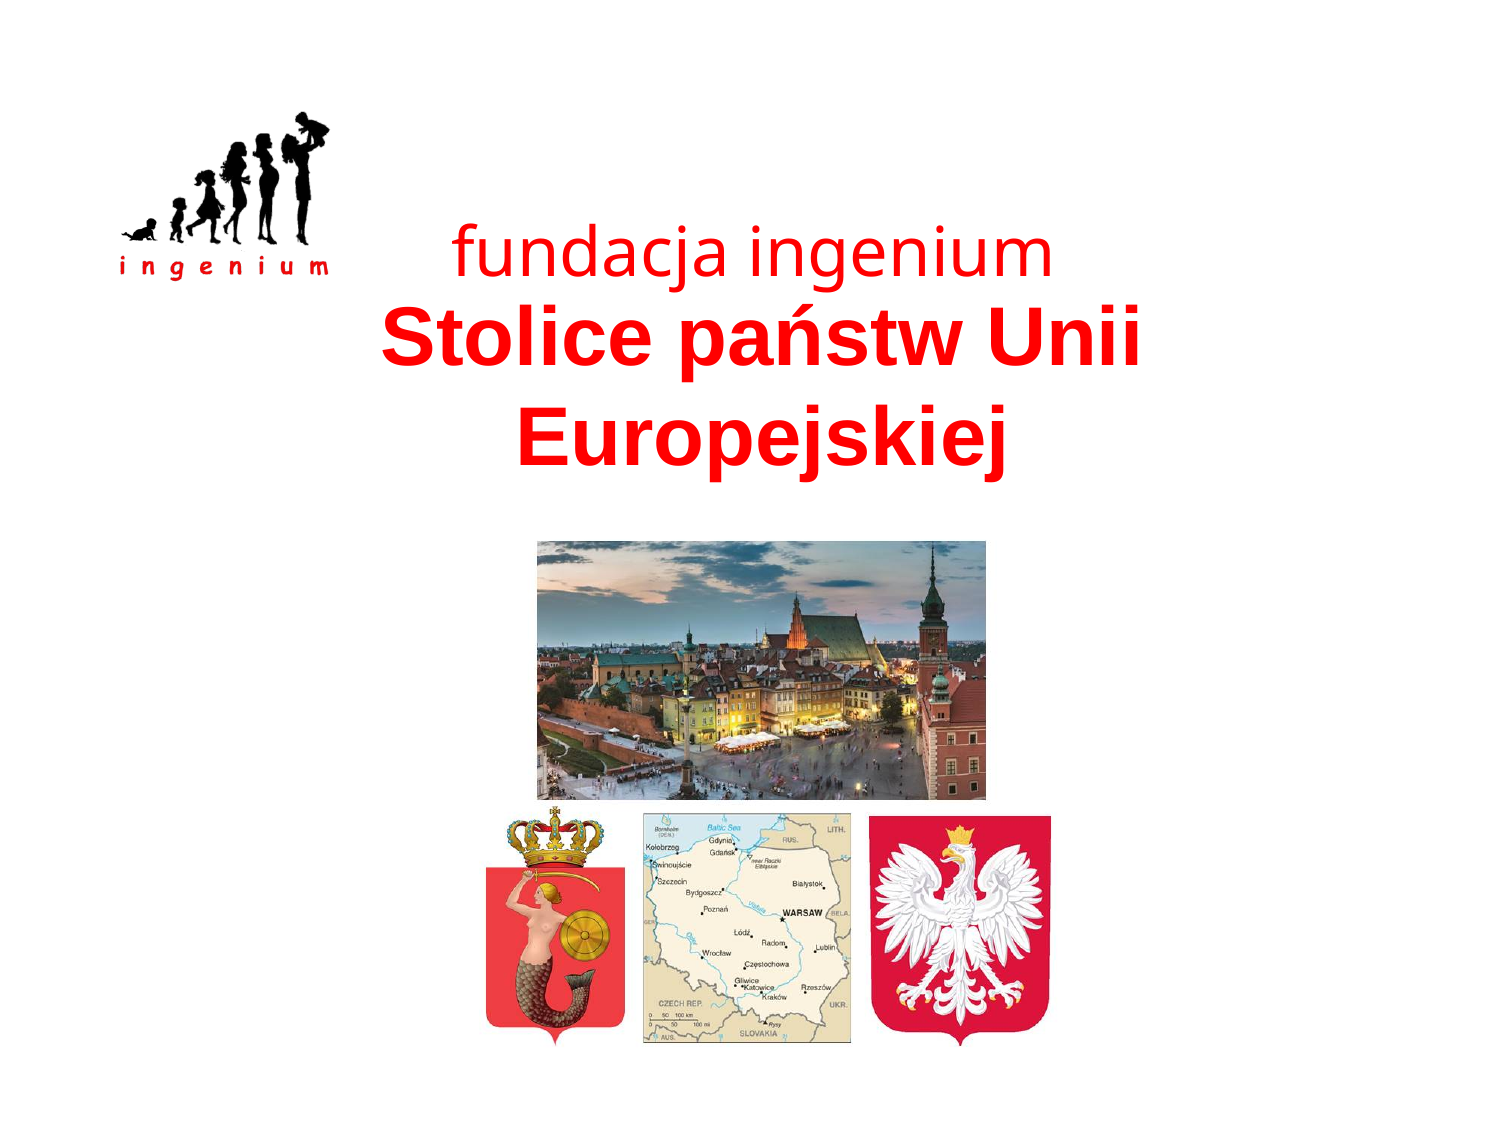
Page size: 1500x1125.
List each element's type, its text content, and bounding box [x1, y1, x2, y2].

text_box Stolice państw Unii Europejskiej [124, 312, 1400, 563]
text_box fundacja ingenium [366, 199, 1270, 338]
picture [395, 514, 1117, 1071]
picture [85, 62, 363, 340]
